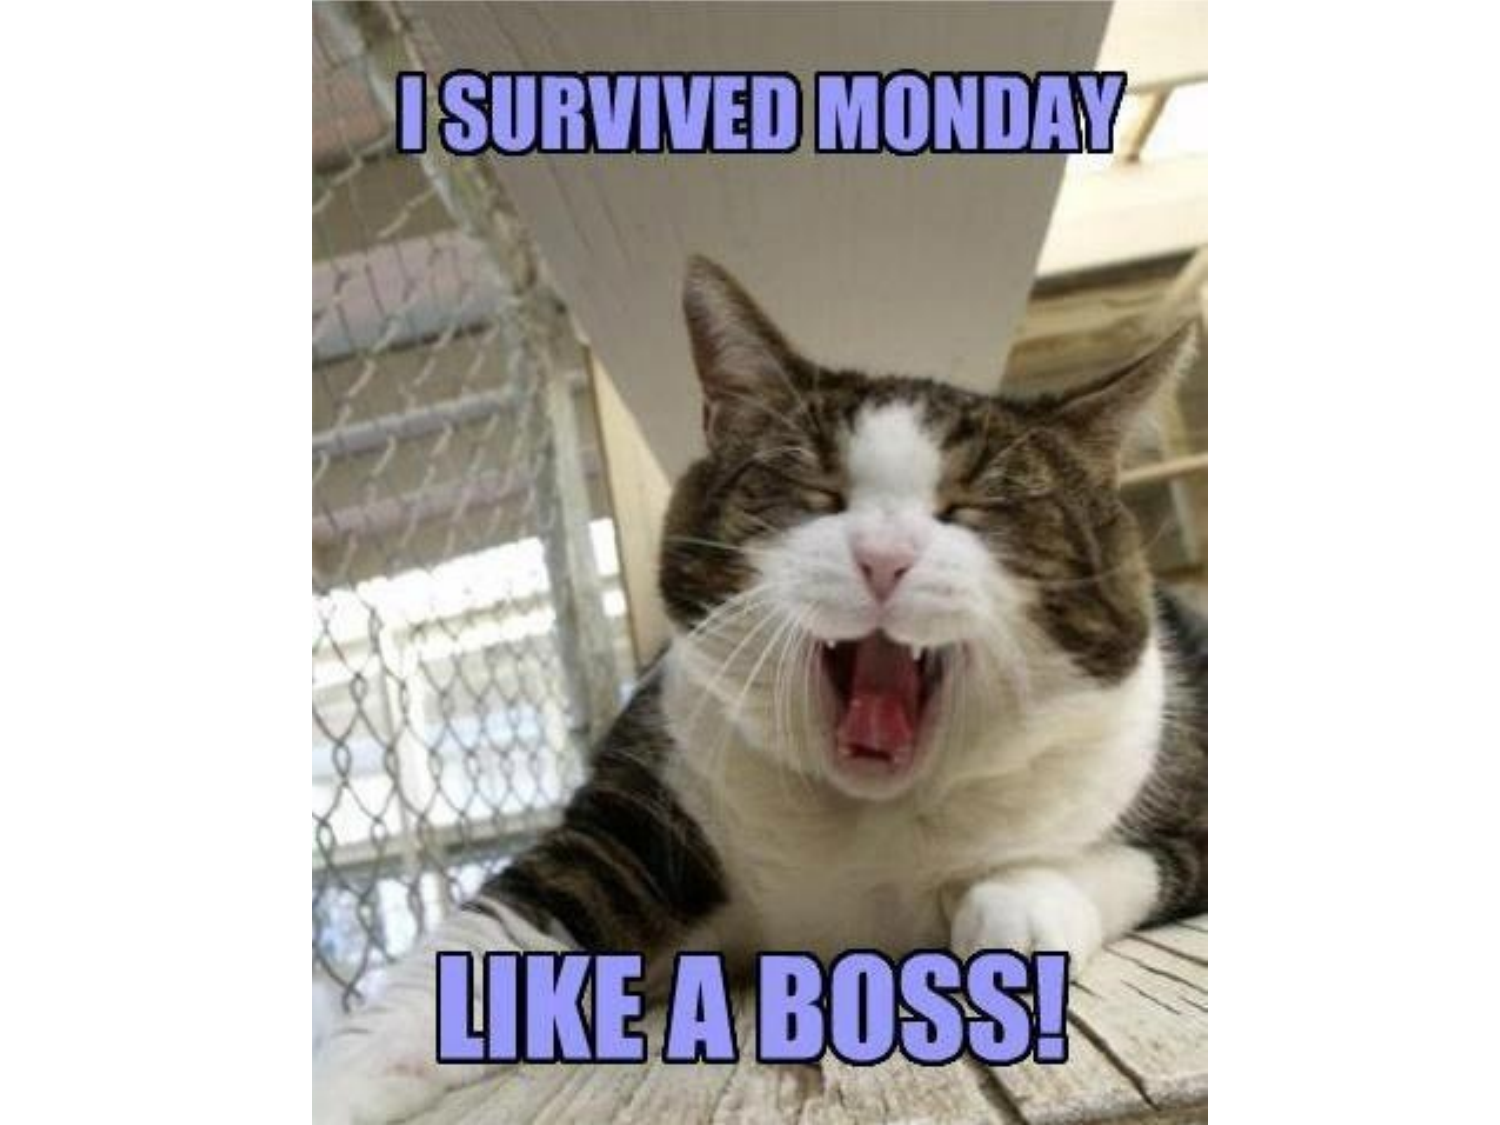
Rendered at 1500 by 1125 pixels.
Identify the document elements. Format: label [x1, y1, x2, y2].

picture [312, 0, 1209, 1125]
